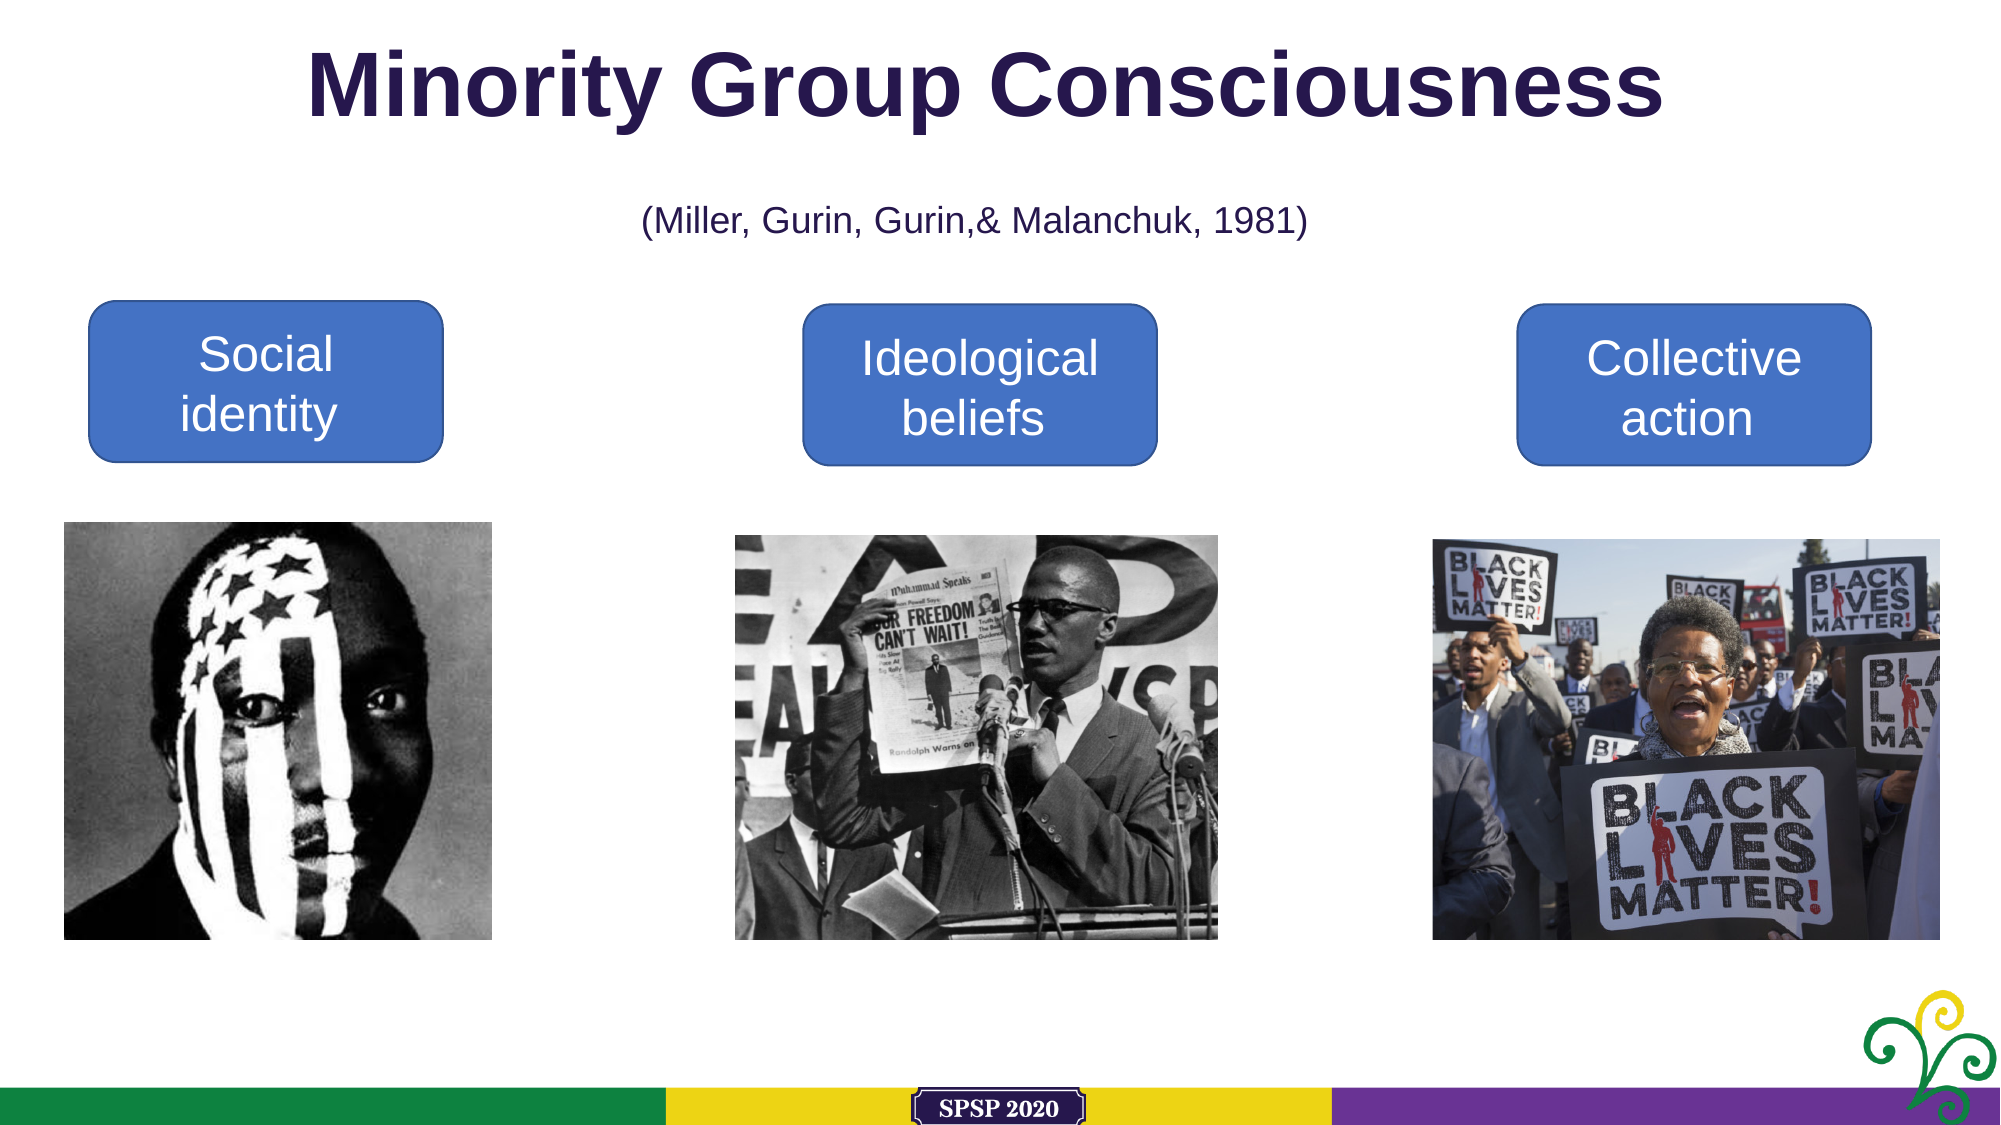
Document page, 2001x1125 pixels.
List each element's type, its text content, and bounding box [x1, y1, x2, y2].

text_box Collective action [1516, 303, 1873, 467]
text_box Social identity [88, 300, 444, 464]
list (Miller, Gurin, Gurin,& Malanchuk, 1981) [49, 128, 1911, 992]
picture [64, 522, 492, 940]
picture [911, 1087, 1086, 1125]
text_box Ideological beliefs [802, 303, 1158, 467]
title Minority Group Consciousness [0, 0, 2000, 174]
picture [735, 535, 1218, 940]
picture [1432, 539, 1940, 940]
picture [1862, 989, 1998, 1125]
